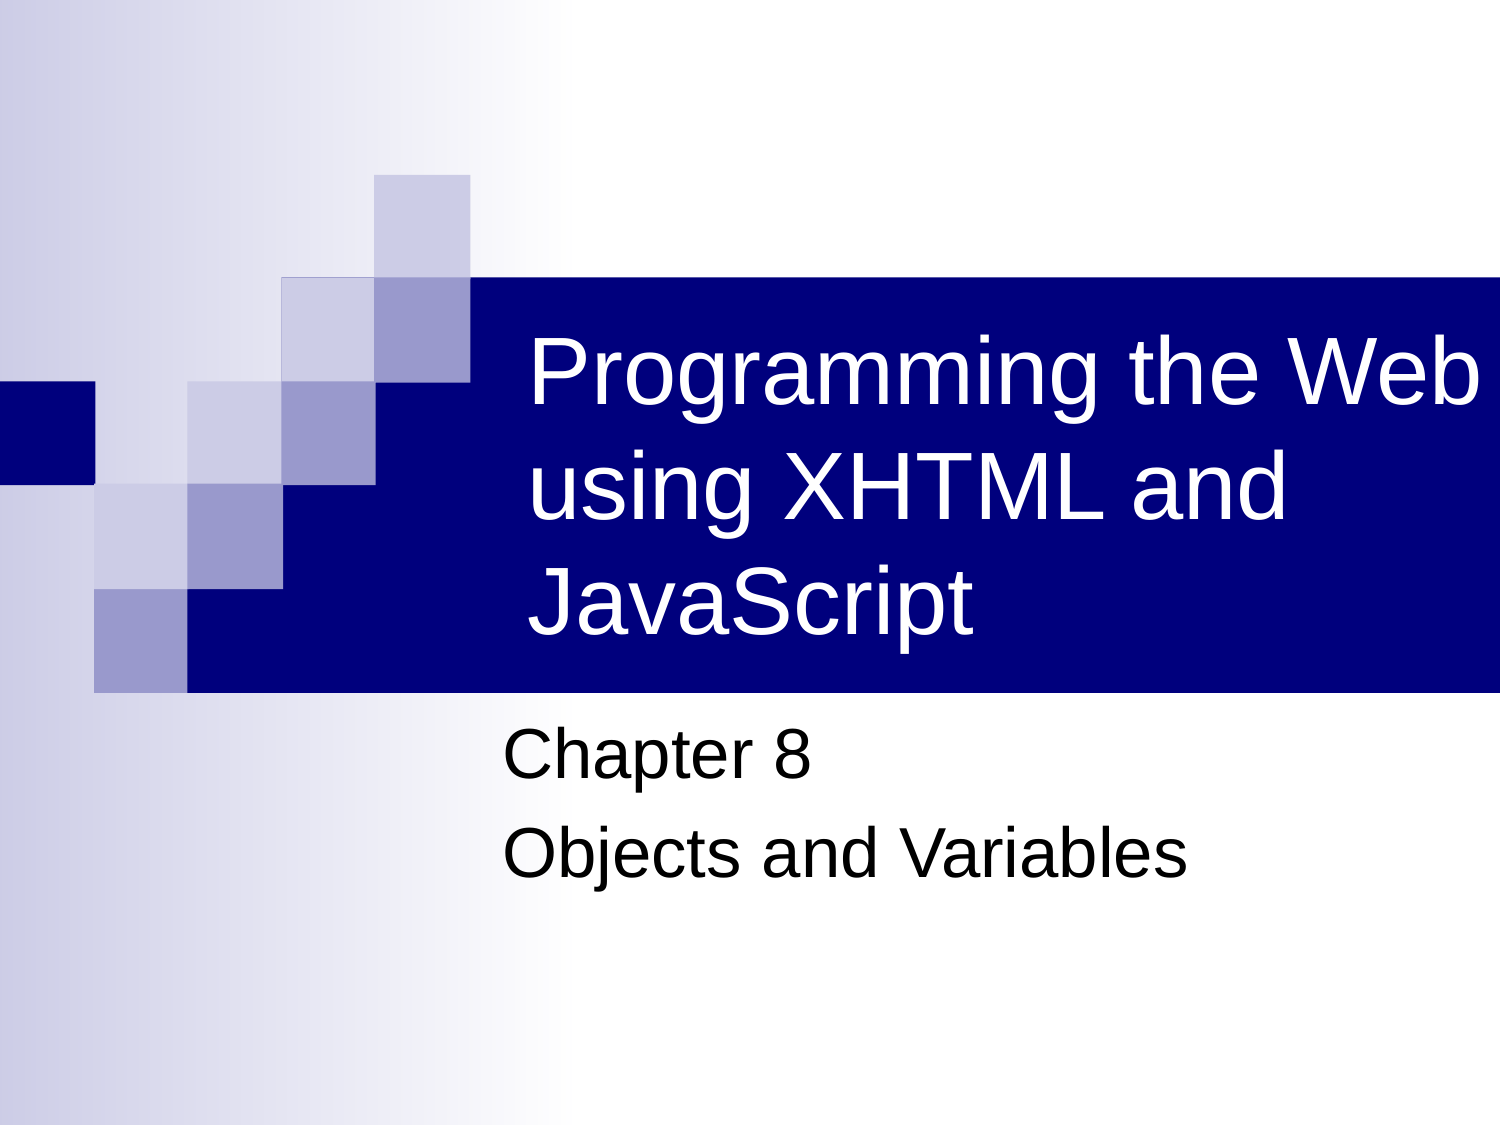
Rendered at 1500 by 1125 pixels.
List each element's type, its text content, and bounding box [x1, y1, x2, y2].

subtitle Chapter 8 Objects and Variables [487, 699, 1476, 988]
title Programming the Web using XHTML and JavaScript [512, 299, 1500, 663]
